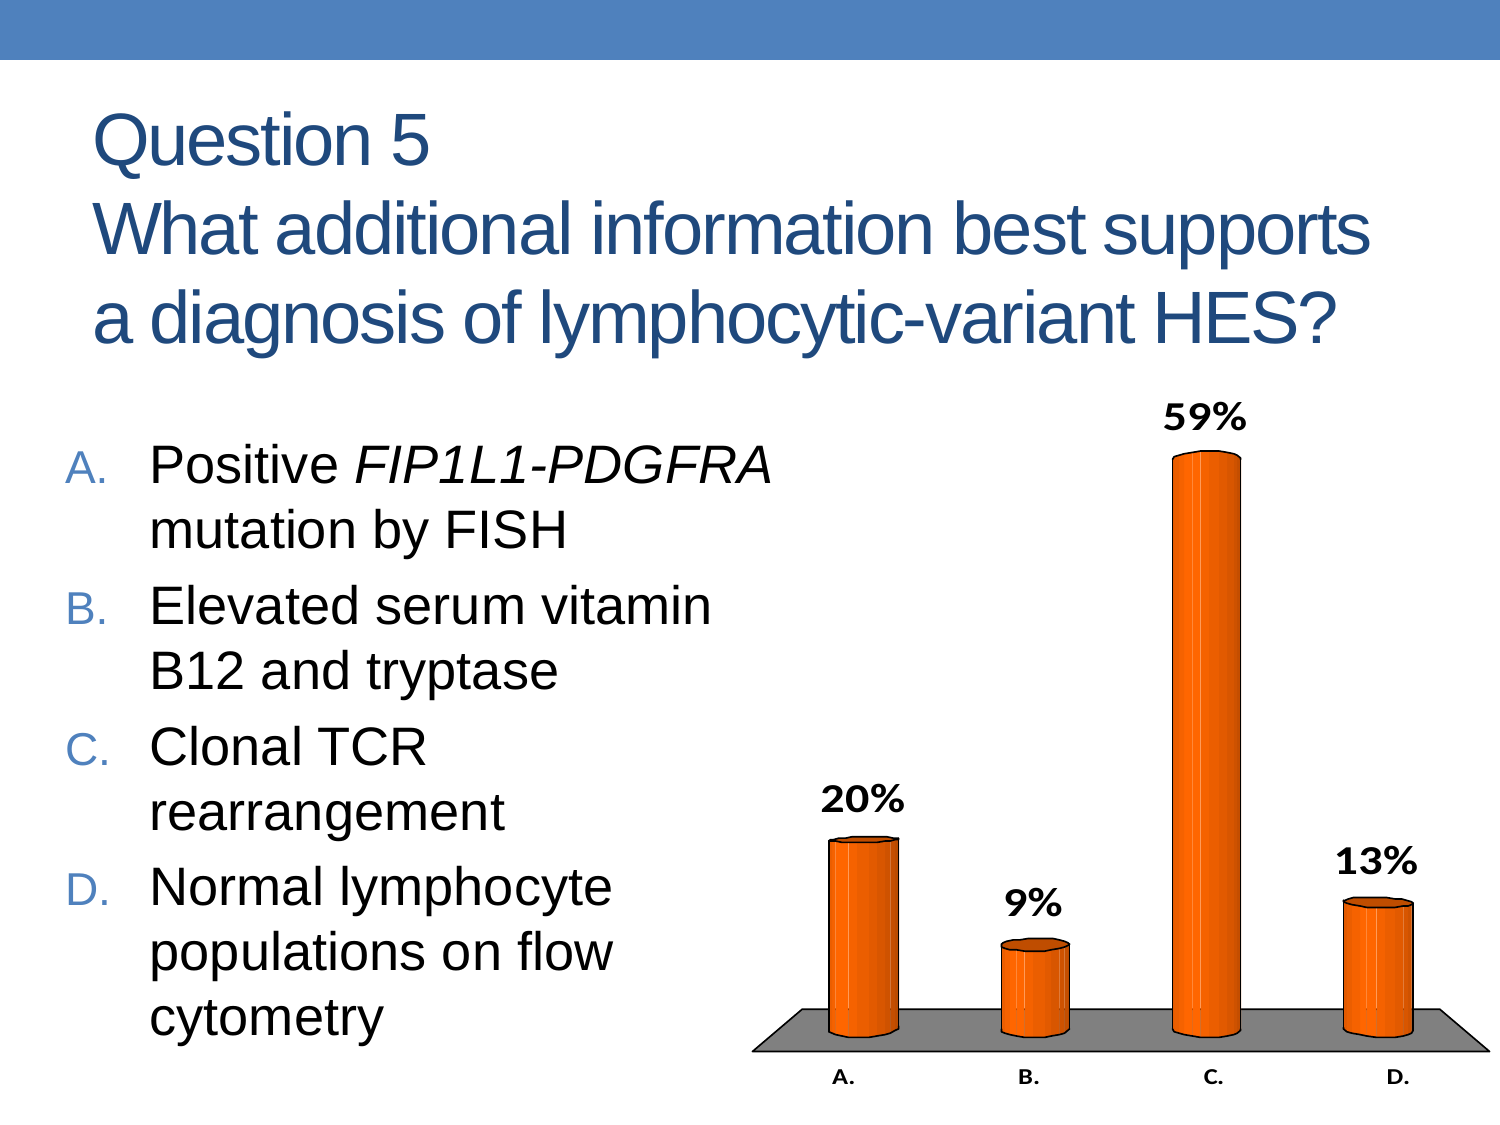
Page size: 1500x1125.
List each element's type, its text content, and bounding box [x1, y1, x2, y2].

list Positive FIP1L1-PDGFRA mutation by FISH Elevated serum vitamin B12 and tryptase Clonal TCR rearrangement Normal lymphocyte populations on flow cytometry [49, 421, 727, 1099]
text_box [730, 367, 1500, 1125]
title Question 5 What additional information best supports a diagnosis of lymphocytic-variant HES? [77, 82, 1428, 368]
